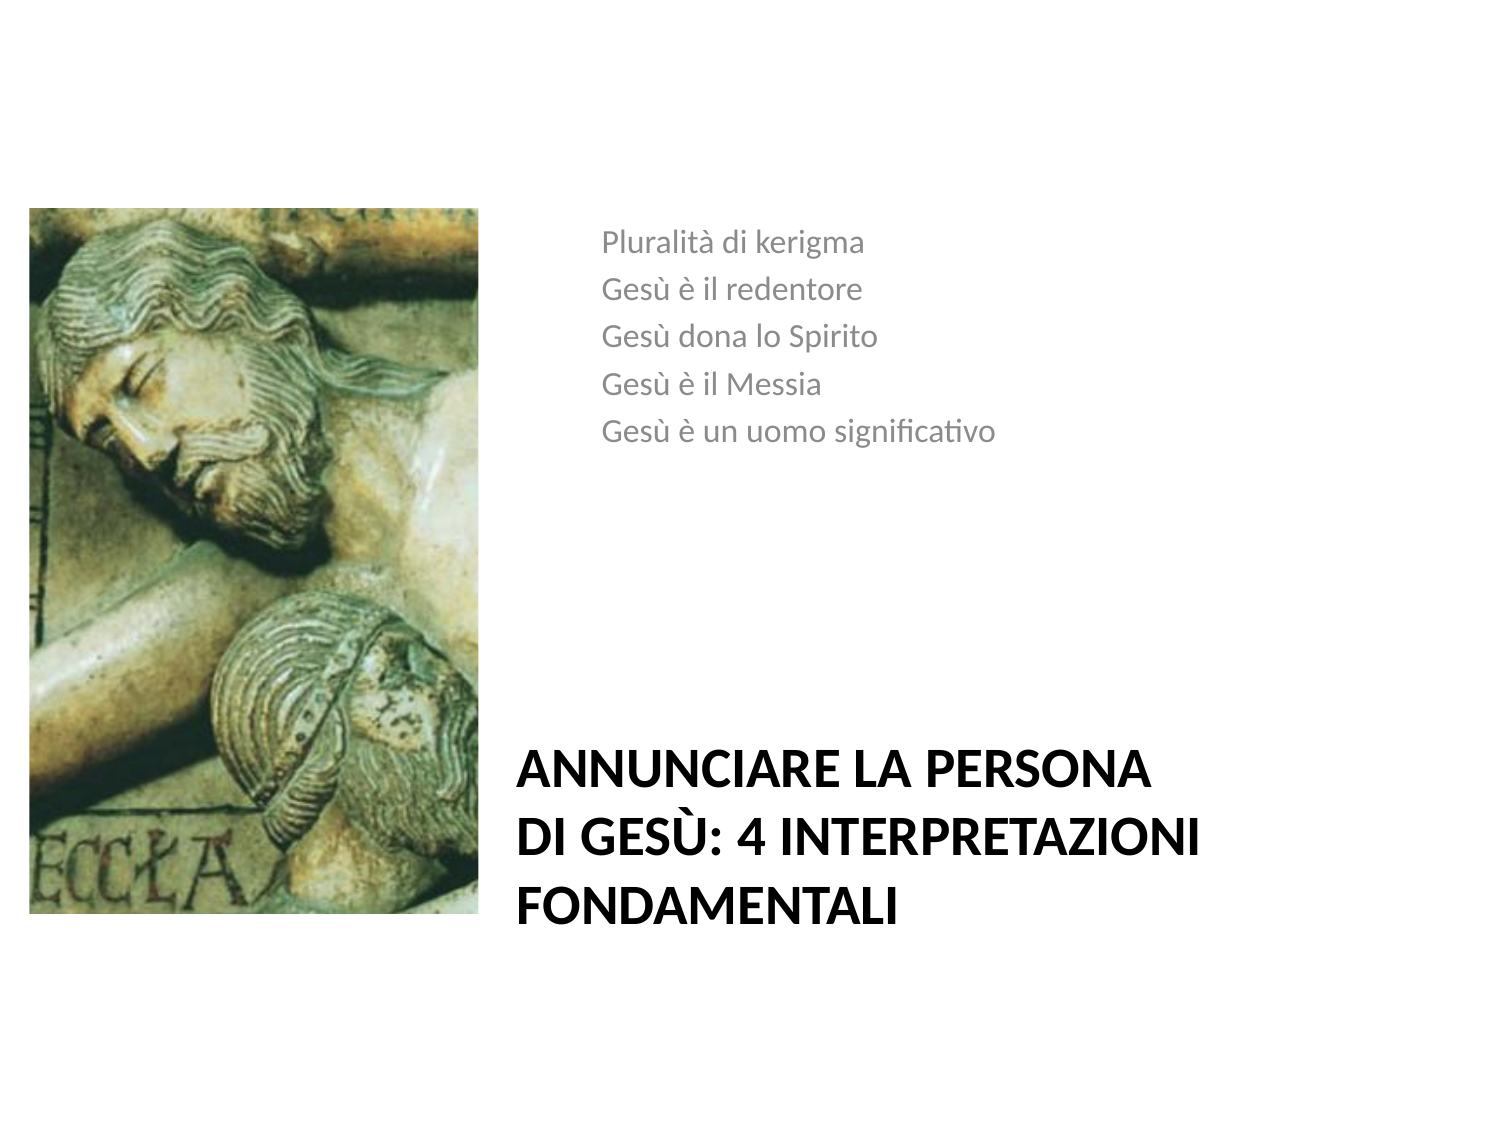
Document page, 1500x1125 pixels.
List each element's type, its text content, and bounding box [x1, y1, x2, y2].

title Annunciare la persona di Gesù: 4 interpretazioni fondamentali [501, 722, 1394, 947]
list Pluralità di kerigma Gesù è il redentore Gesù dona lo Spirito Gesù è il Messia Gesù è un uomo significativo [513, 212, 1394, 459]
picture [29, 208, 479, 914]
